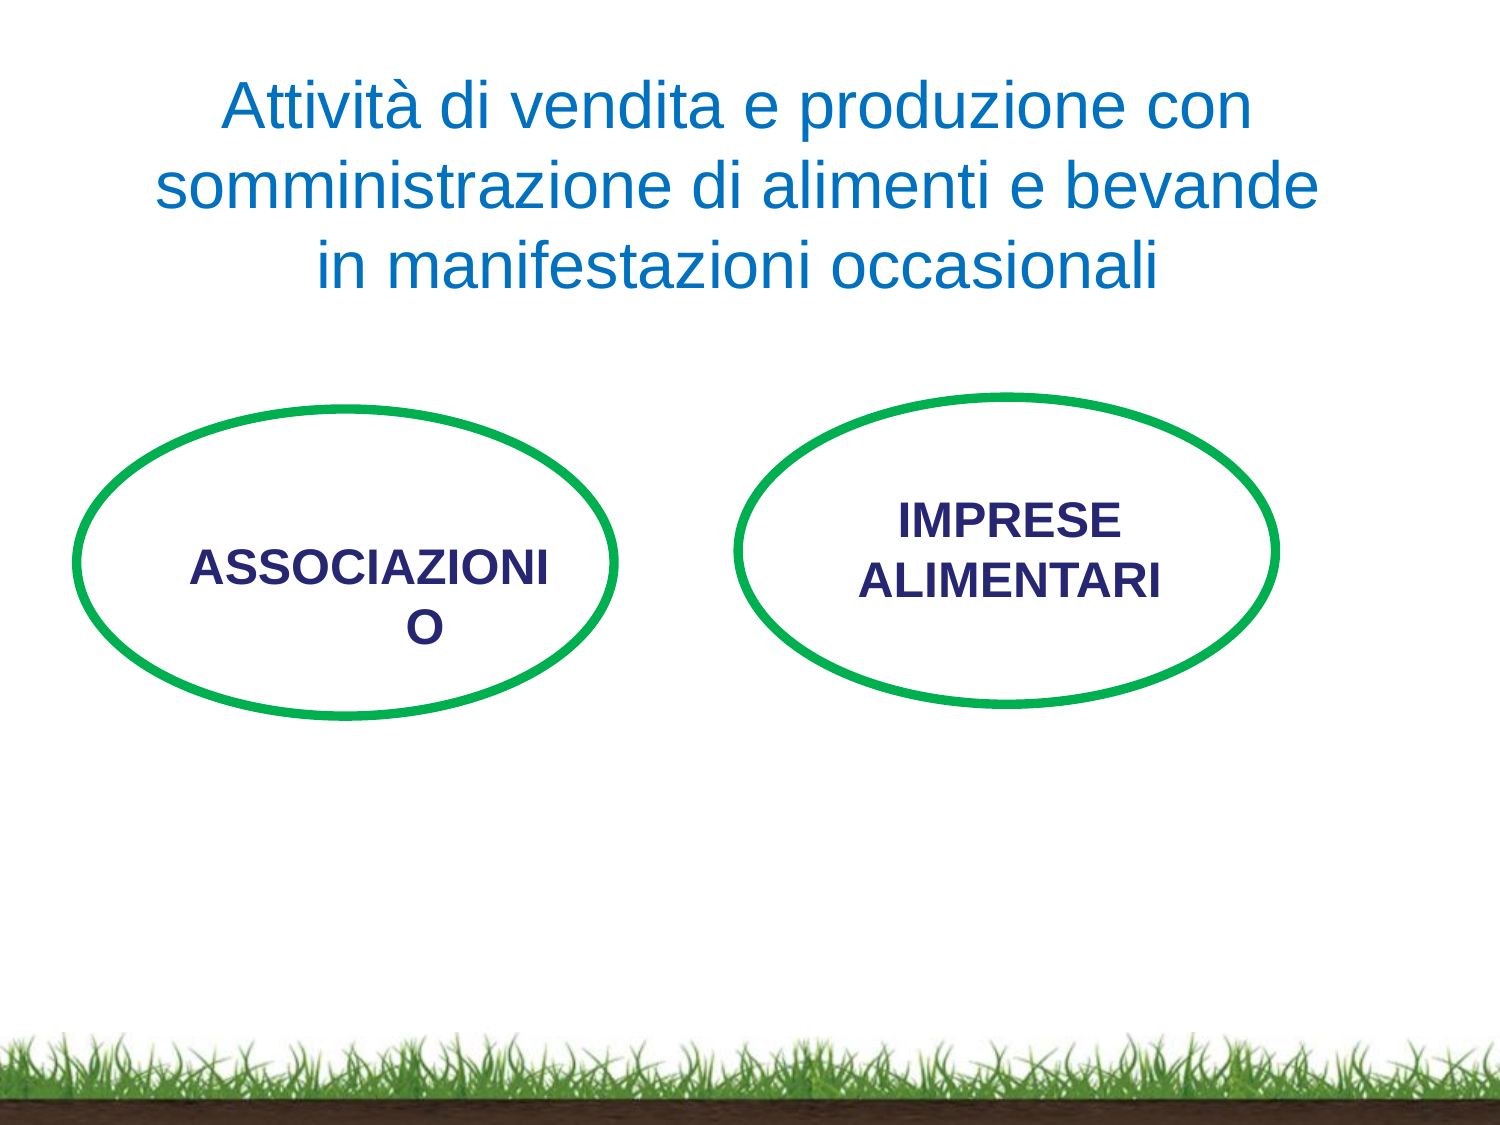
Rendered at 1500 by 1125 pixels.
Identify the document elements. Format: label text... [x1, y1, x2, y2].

text_box [76, 408, 607, 717]
picture [0, 1032, 1500, 1125]
text_box ASSOCIAZIONI O [147, 527, 703, 662]
text_box Attività di vendita e produzione con somministrazione di alimenti e bevande in manifestazioni occasionali [112, 54, 1365, 310]
text_box IMPRESE ALIMENTARI [797, 479, 1223, 615]
text_box [738, 397, 1276, 705]
